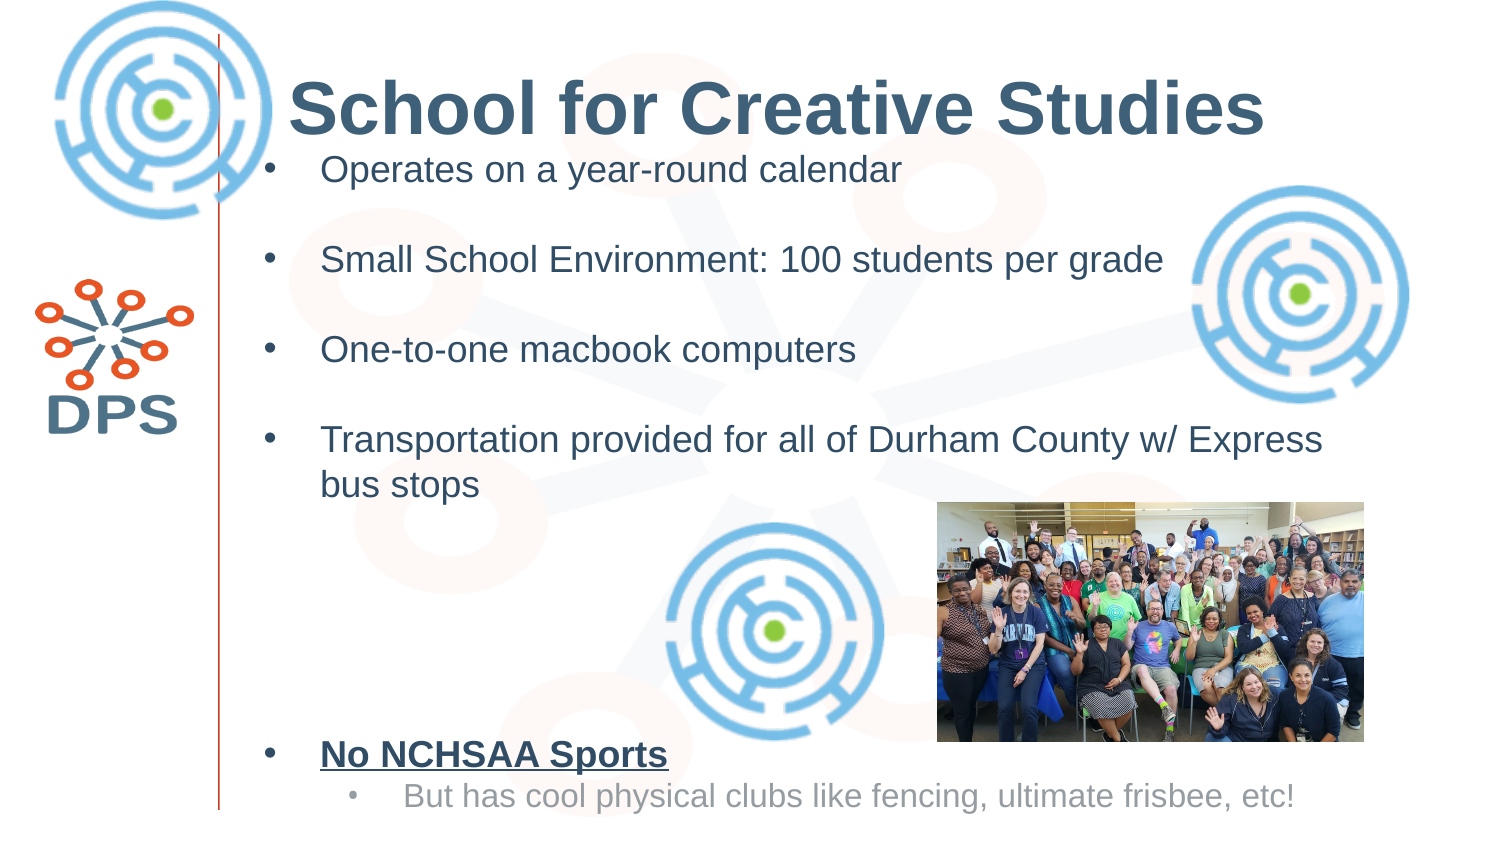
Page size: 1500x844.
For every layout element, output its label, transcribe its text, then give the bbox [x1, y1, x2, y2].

picture [937, 502, 1365, 743]
title School for Creative Studies [277, 33, 1425, 175]
picture [661, 520, 886, 742]
picture [1187, 184, 1412, 406]
picture [35, 279, 194, 444]
picture [49, 0, 274, 221]
list Operates on a year-round calendar Small School Environment: 100 students per grade One-to-one macbook computers Transportation provided for all of Durham County w/ Express bus stops No NCHSAA Sports But has cool physical clubs like fencing, ultimate frisbee, etc! [229, 129, 1382, 805]
